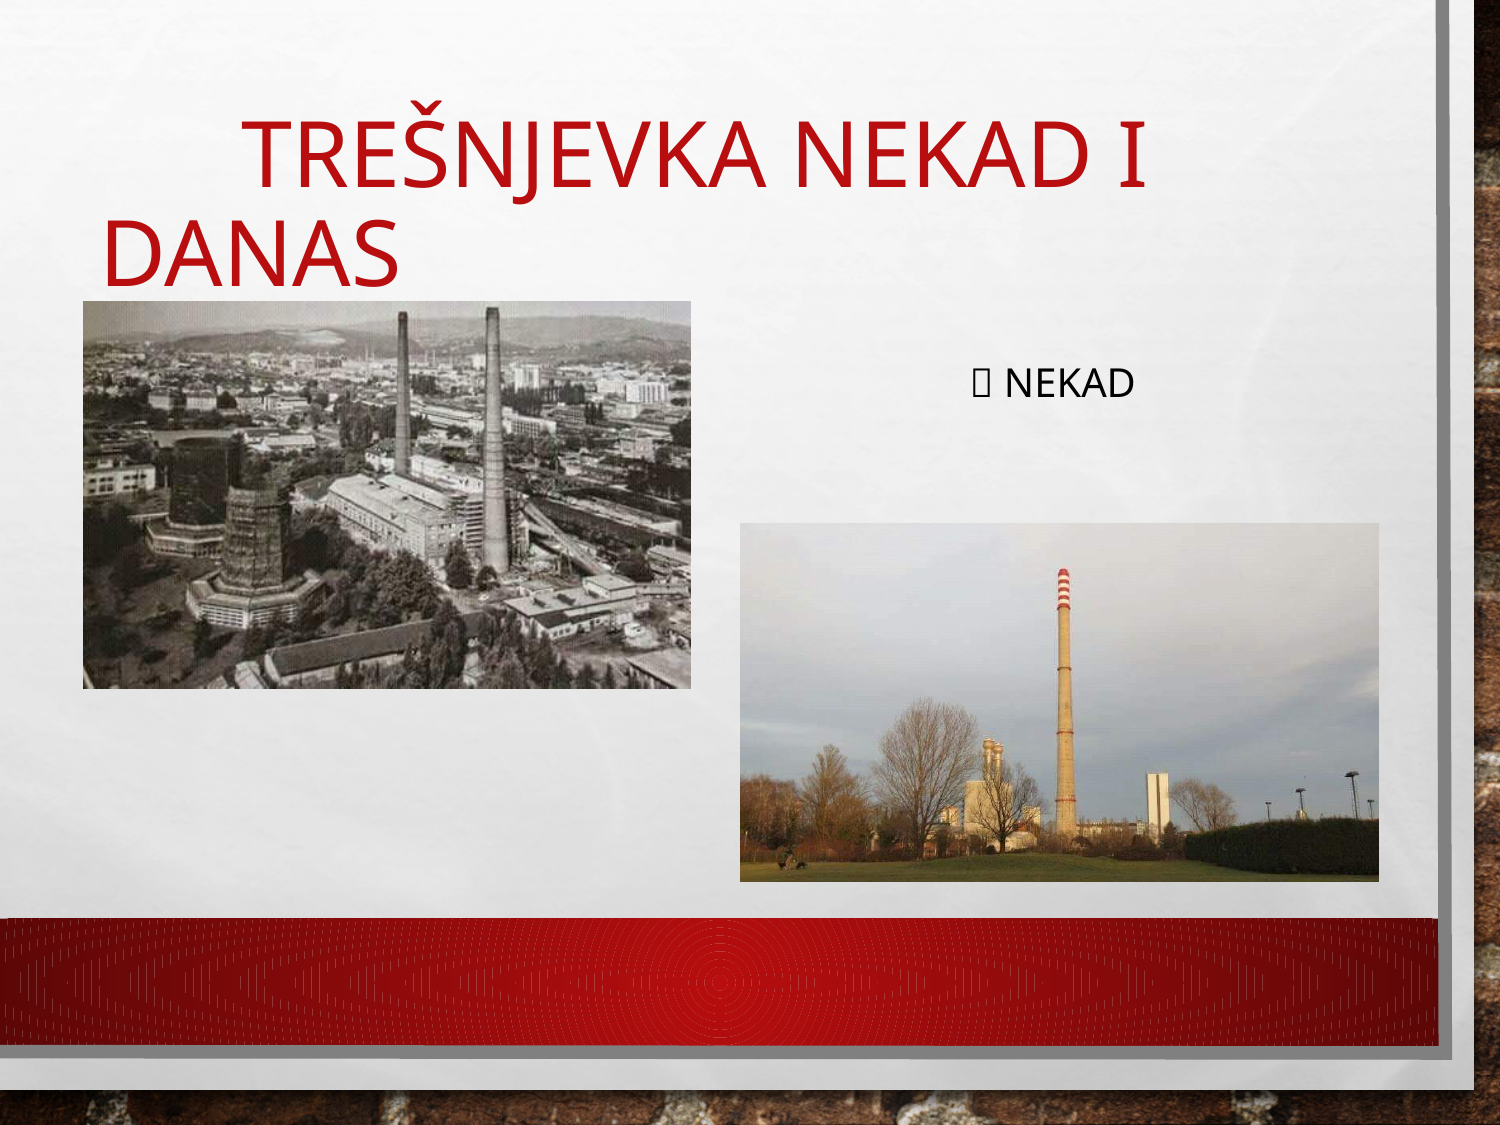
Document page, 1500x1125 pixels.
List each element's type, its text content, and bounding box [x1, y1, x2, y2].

picture [740, 522, 1379, 882]
picture [82, 301, 692, 690]
title TREŠNJEVKA NEKAD I DANAS [84, 112, 1364, 302]
picture [0, 0, 1500, 1125]
list  nekad Danas  [83, 338, 1362, 882]
